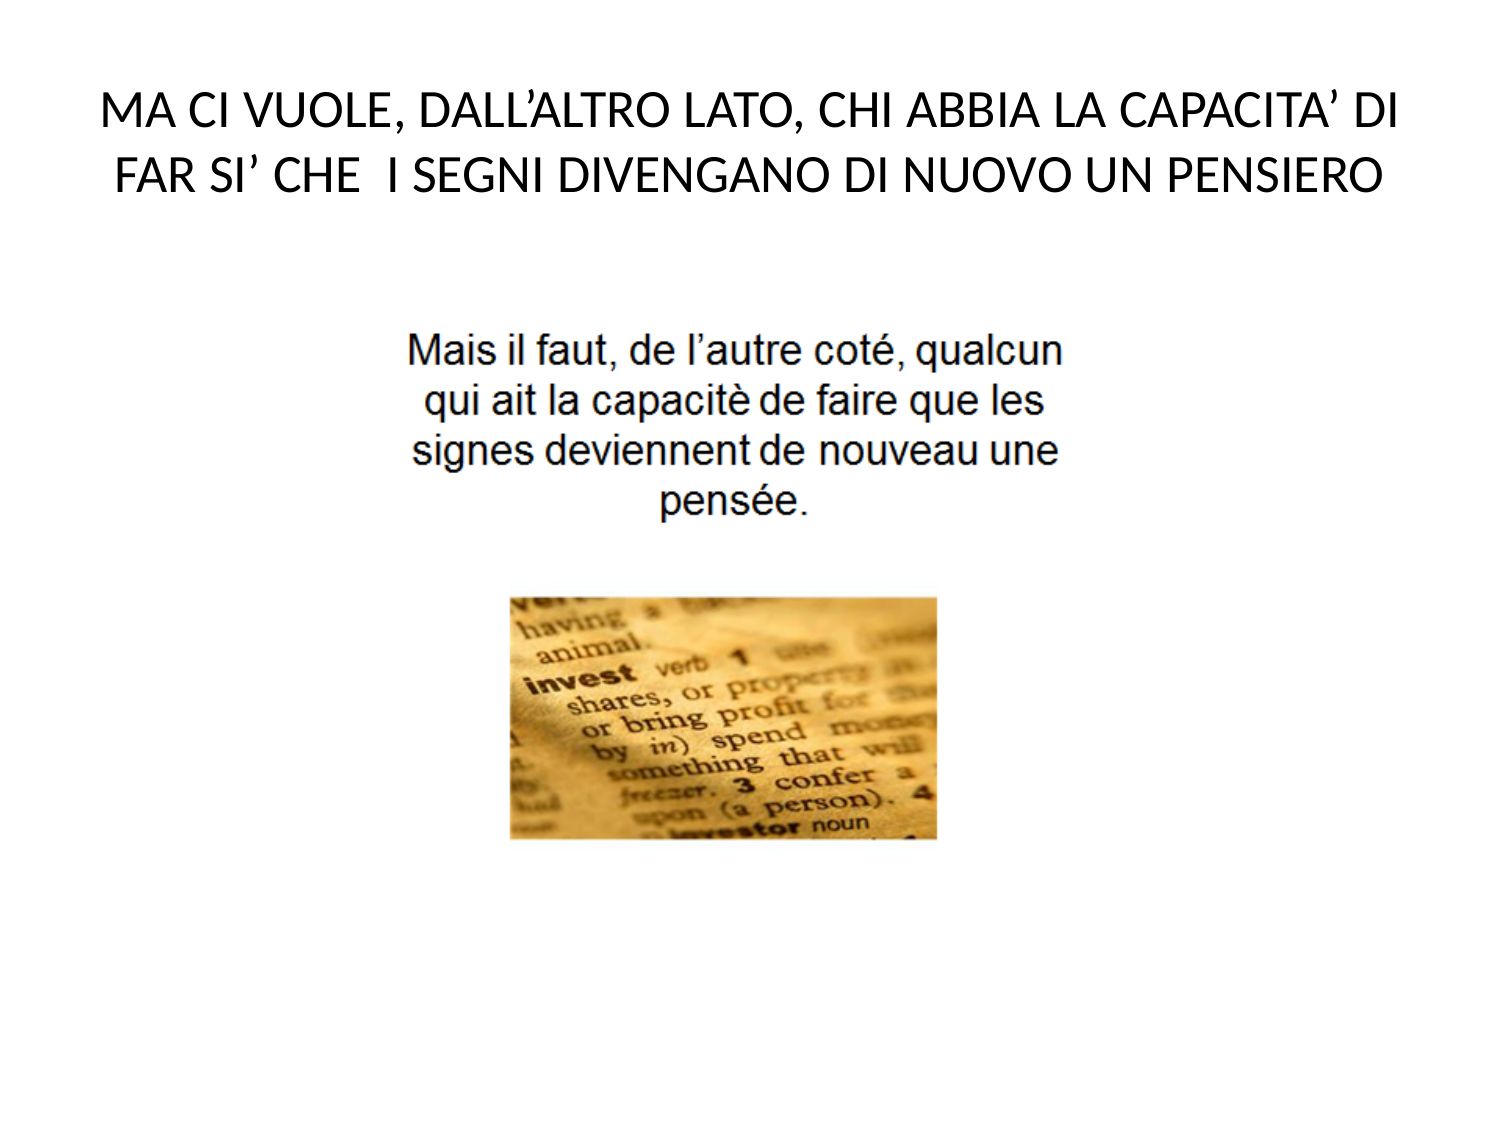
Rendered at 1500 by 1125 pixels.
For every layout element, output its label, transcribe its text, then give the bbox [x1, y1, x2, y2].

title MA CI VUOLE, DALL’ALTRO LATO, CHI ABBIA LA CAPACITA’ DI FAR SI’ CHE I SEGNI DIVENGANO DI NUOVO UN PENSIERO [75, 45, 1425, 233]
picture [359, 326, 1111, 889]
